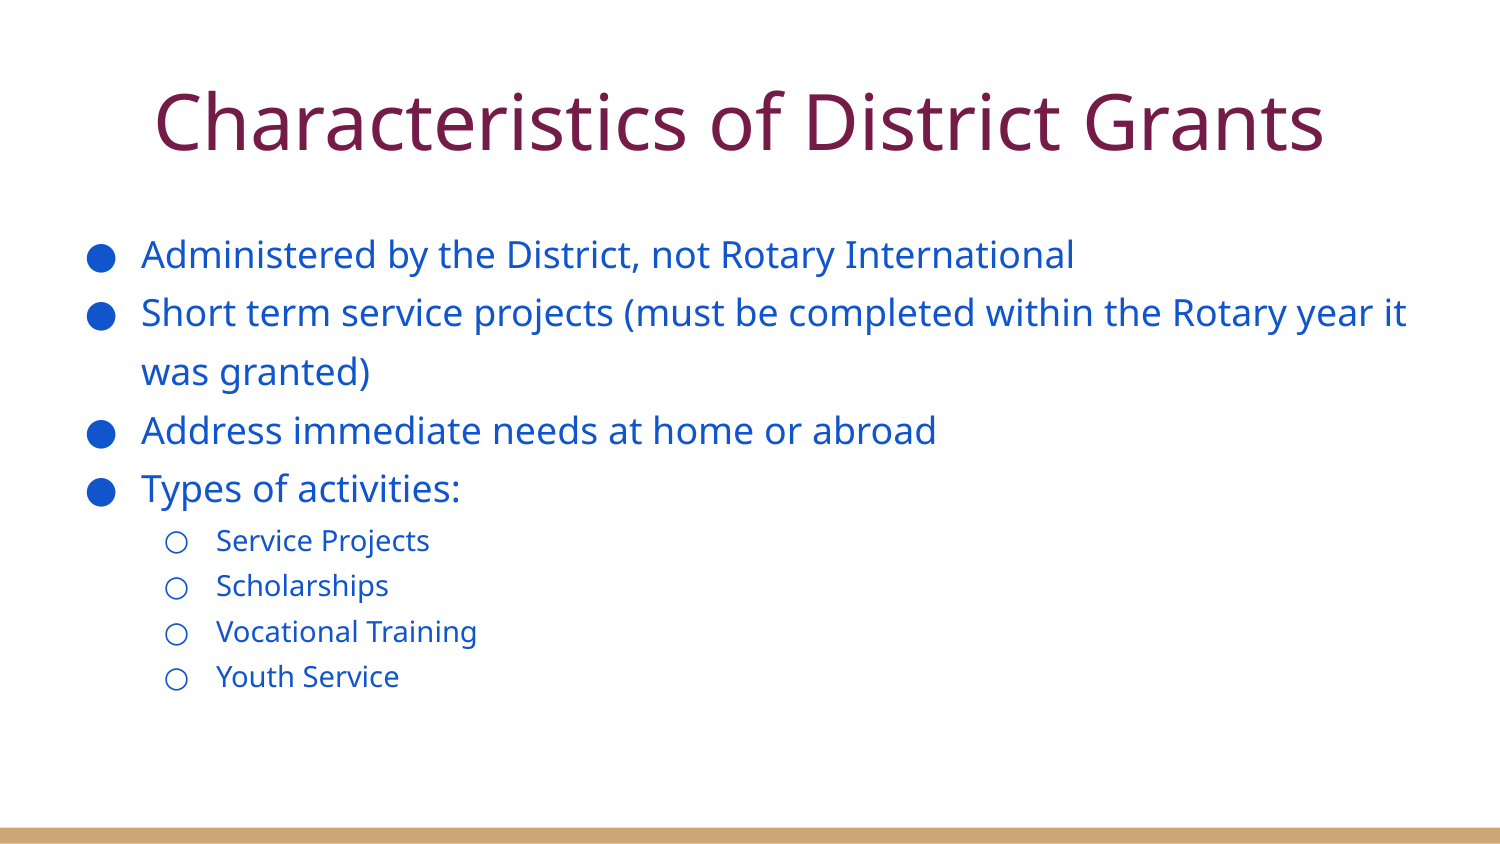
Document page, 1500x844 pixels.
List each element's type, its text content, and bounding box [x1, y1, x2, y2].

list Administered by the District, not Rotary International Short term service projects (must be completed within the Rotary year it was granted) Address immediate needs at home or abroad Types of activities: Service Projects Scholarships Vocational Training Youth Service [51, 205, 1449, 756]
title Characteristics of District Grants [51, 51, 1449, 189]
